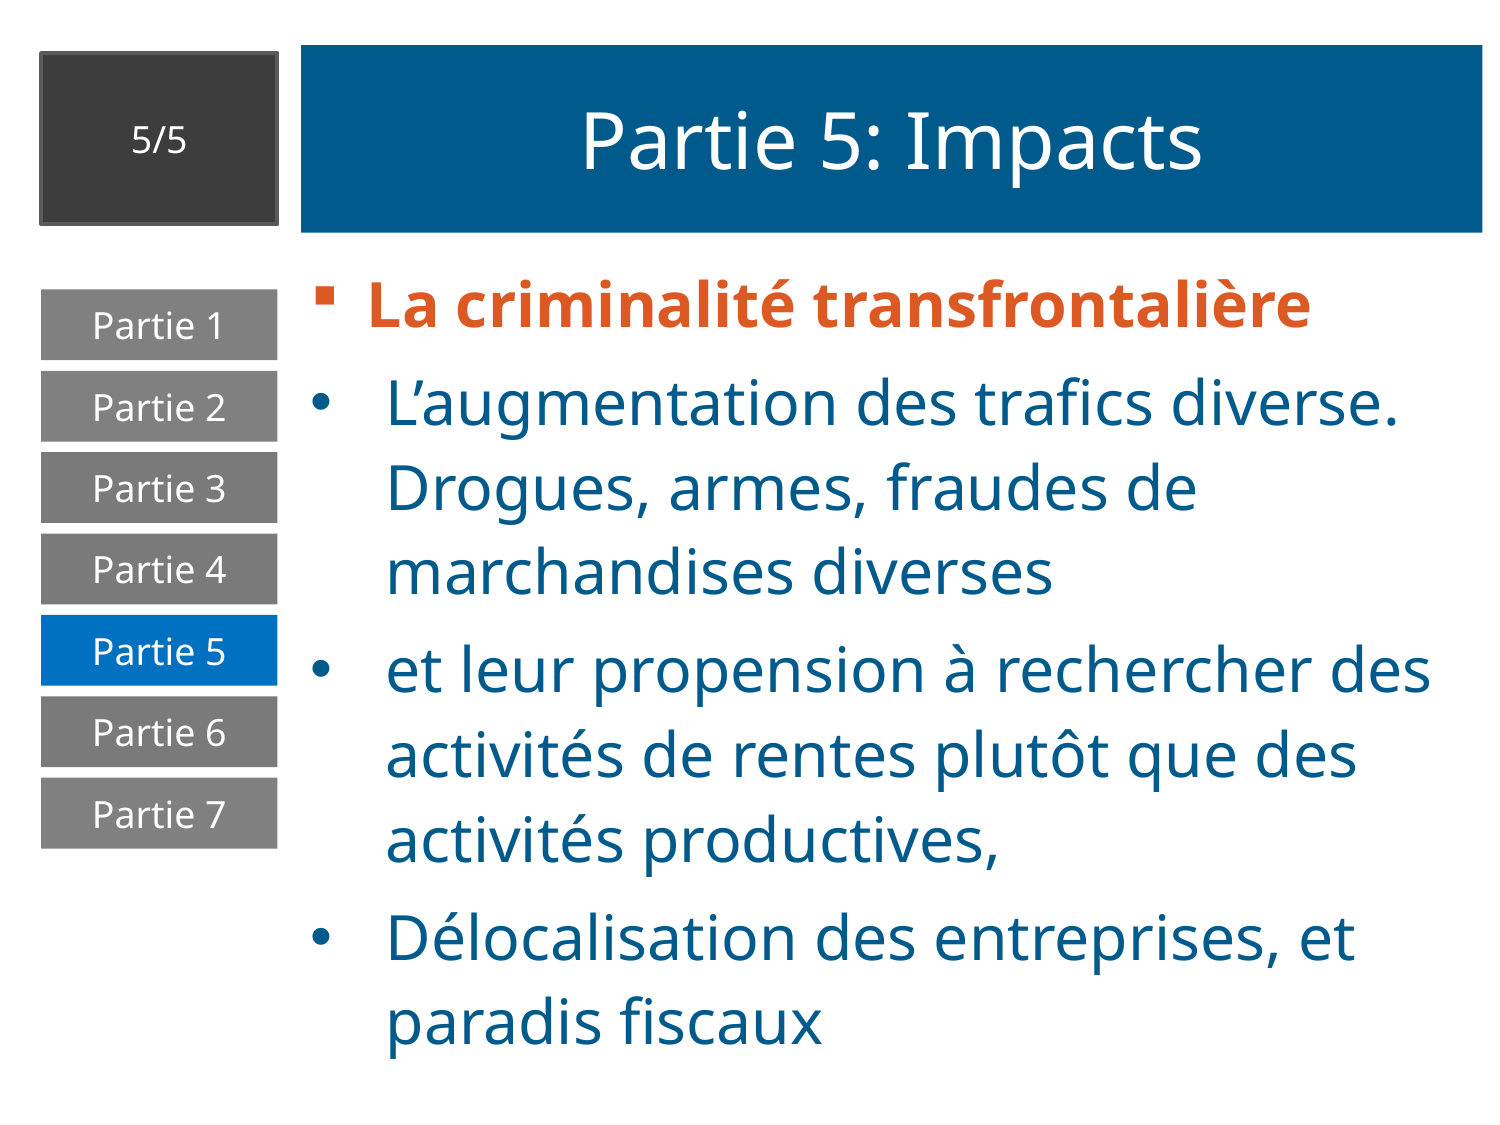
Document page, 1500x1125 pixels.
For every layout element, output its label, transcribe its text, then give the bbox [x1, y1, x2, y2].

text_box Partie 7 [39, 776, 279, 851]
list La criminalité transfrontalière L’augmentation des trafics diverse. Drogues, armes, fraudes de marchandises diverses et leur propension à rechercher des activités de rentes plutôt que des activités productives, Délocalisation des entreprises, et paradis fiscaux [295, 253, 1500, 1125]
text_box 5/5 [39, 51, 279, 226]
text_box Partie 3 [39, 450, 279, 525]
text_box Partie 6 [39, 694, 279, 769]
text_box Partie 1 [39, 287, 279, 362]
text_box Partie 5 [39, 613, 279, 688]
text_box Partie 4 [39, 531, 279, 606]
title Partie 5: Impacts [301, 45, 1483, 233]
text_box Partie 2 [39, 369, 279, 444]
